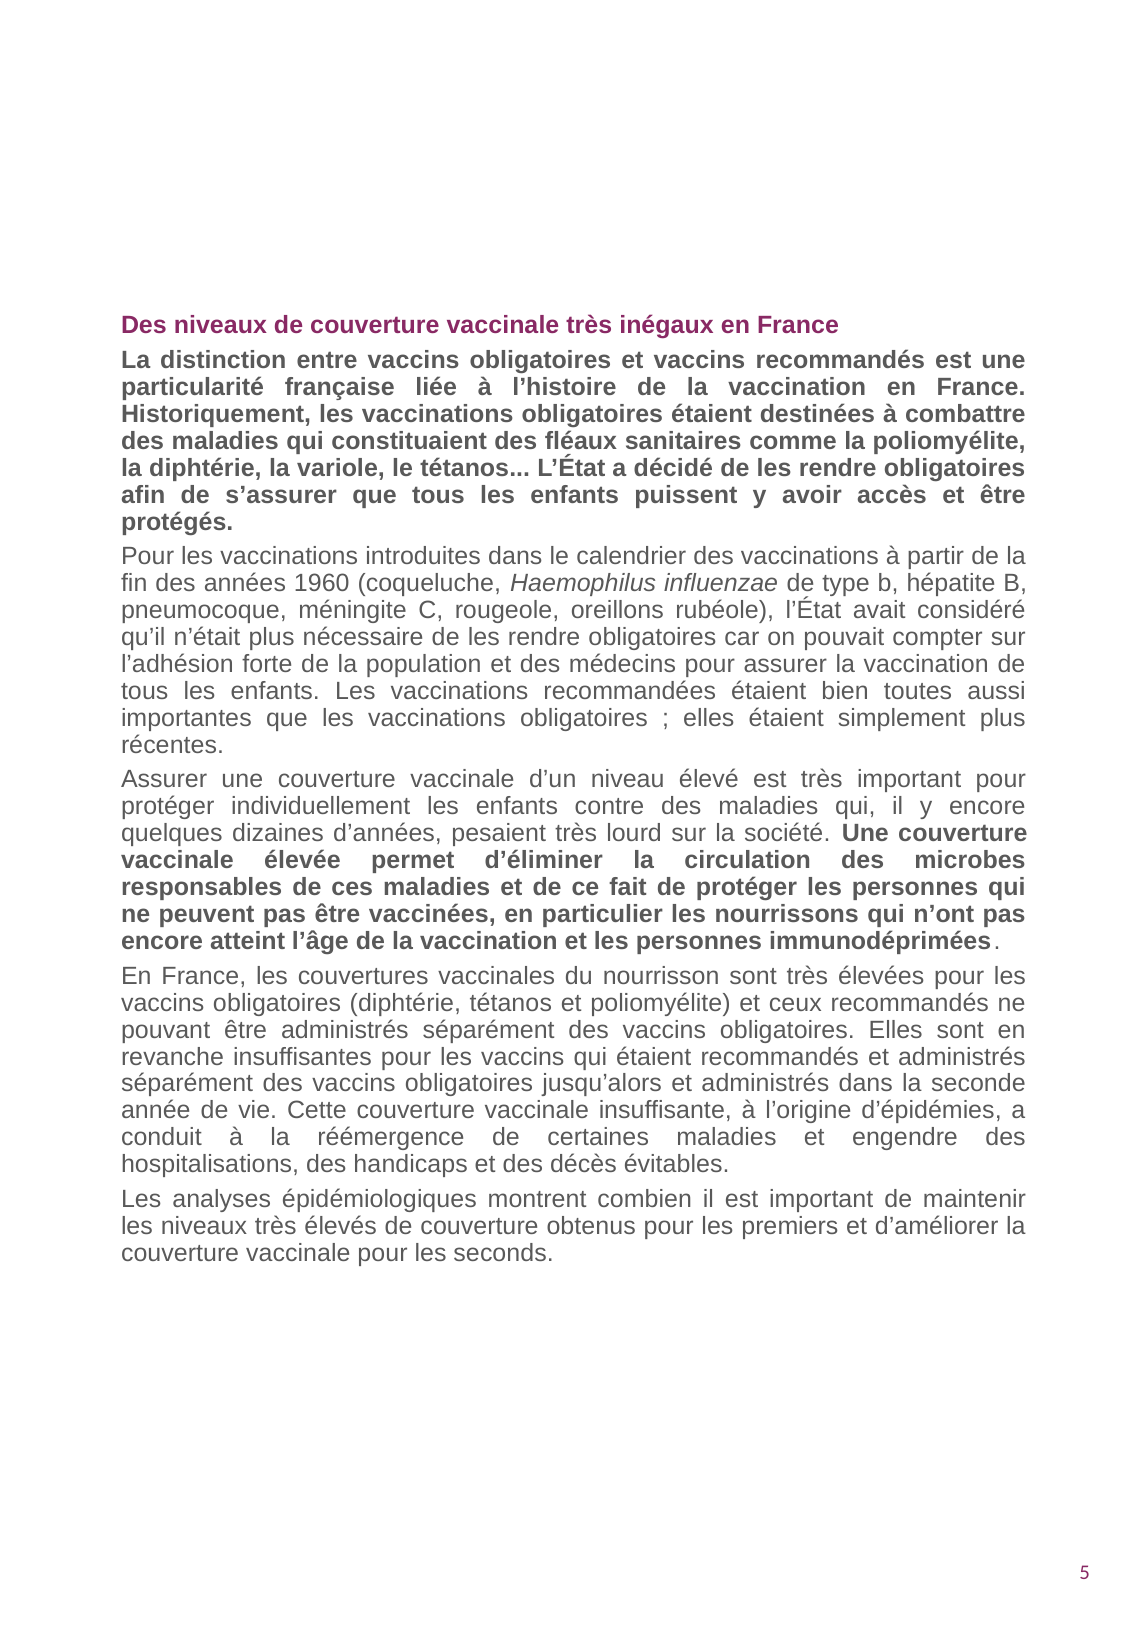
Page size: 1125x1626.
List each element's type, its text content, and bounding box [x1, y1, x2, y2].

list Des niveaux de couverture vaccinale très inégaux en France La distinction entre vaccins obligatoires et vaccins recommandés est une particularité française liée à l’histoire de la vaccination en France. Historiquement, les vaccinations obligatoires étaient destinées à combattre des maladies qui constituaient des fléaux sanitaires comme la poliomyélite, la diphtérie, la variole, le tétanos... L’État a décidé de les rendre obligatoires afin de s’assurer que tous les enfants puissent y avoir accès et être protégés. Pour les vaccinations introduites dans le calendrier des vaccinations à partir de la fin des années 1960 (coqueluche, Haemophilus influenzae de type b, hépatite B, pneumocoque, méningite C, rougeole, oreillons rubéole), l’État avait considéré qu’il n’était plus nécessaire de les rendre obligatoires car on pouvait compter sur l’adhésion forte de la population et des médecins pour assurer la vaccination de tous les enfants. Les vaccinations recommandées étaient bien toutes aussi importantes que les vaccinations obligatoires ; elles étaient simplement plus récentes. Assurer une couverture vaccinale d’un niveau élevé est très important pour protéger individuellement les enfants contre des maladies qui, il y encore quelques dizaines d’années, pesaient très lourd sur la société. Une couverture vaccinale élevée permet d’éliminer la circulation des microbes responsables de ces maladies et de ce fait de protéger les personnes qui ne peuvent pas être vaccinées, en particulier les nourrissons qui n’ont pas encore atteint l’âge de la vaccination et les personnes immunodéprimées. En France, les couvertures vaccinales du nourrisson sont très élevées pour les vaccins obligatoires (diphtérie, tétanos et poliomyélite) et ceux recommandés ne pouvant être administrés séparément des vaccins obligatoires. Elles sont en revanche insuffisantes pour les vaccins qui étaient recommandés et administrés séparément des vaccins obligatoires jusqu’alors et administrés dans la seconde année de vie. Cette couverture vaccinale insuffisante, à l’origine d’épidémies, a conduit à la réémergence de certaines maladies et engendre des hospitalisations, des handicaps et des décès évitables. Les analyses épidémiologiques montrent combien il est important de maintenir les niveaux très élevés de couverture obtenus pour les premiers et d’améliorer la couverture vaccinale pour les seconds. [47, 266, 1043, 1382]
